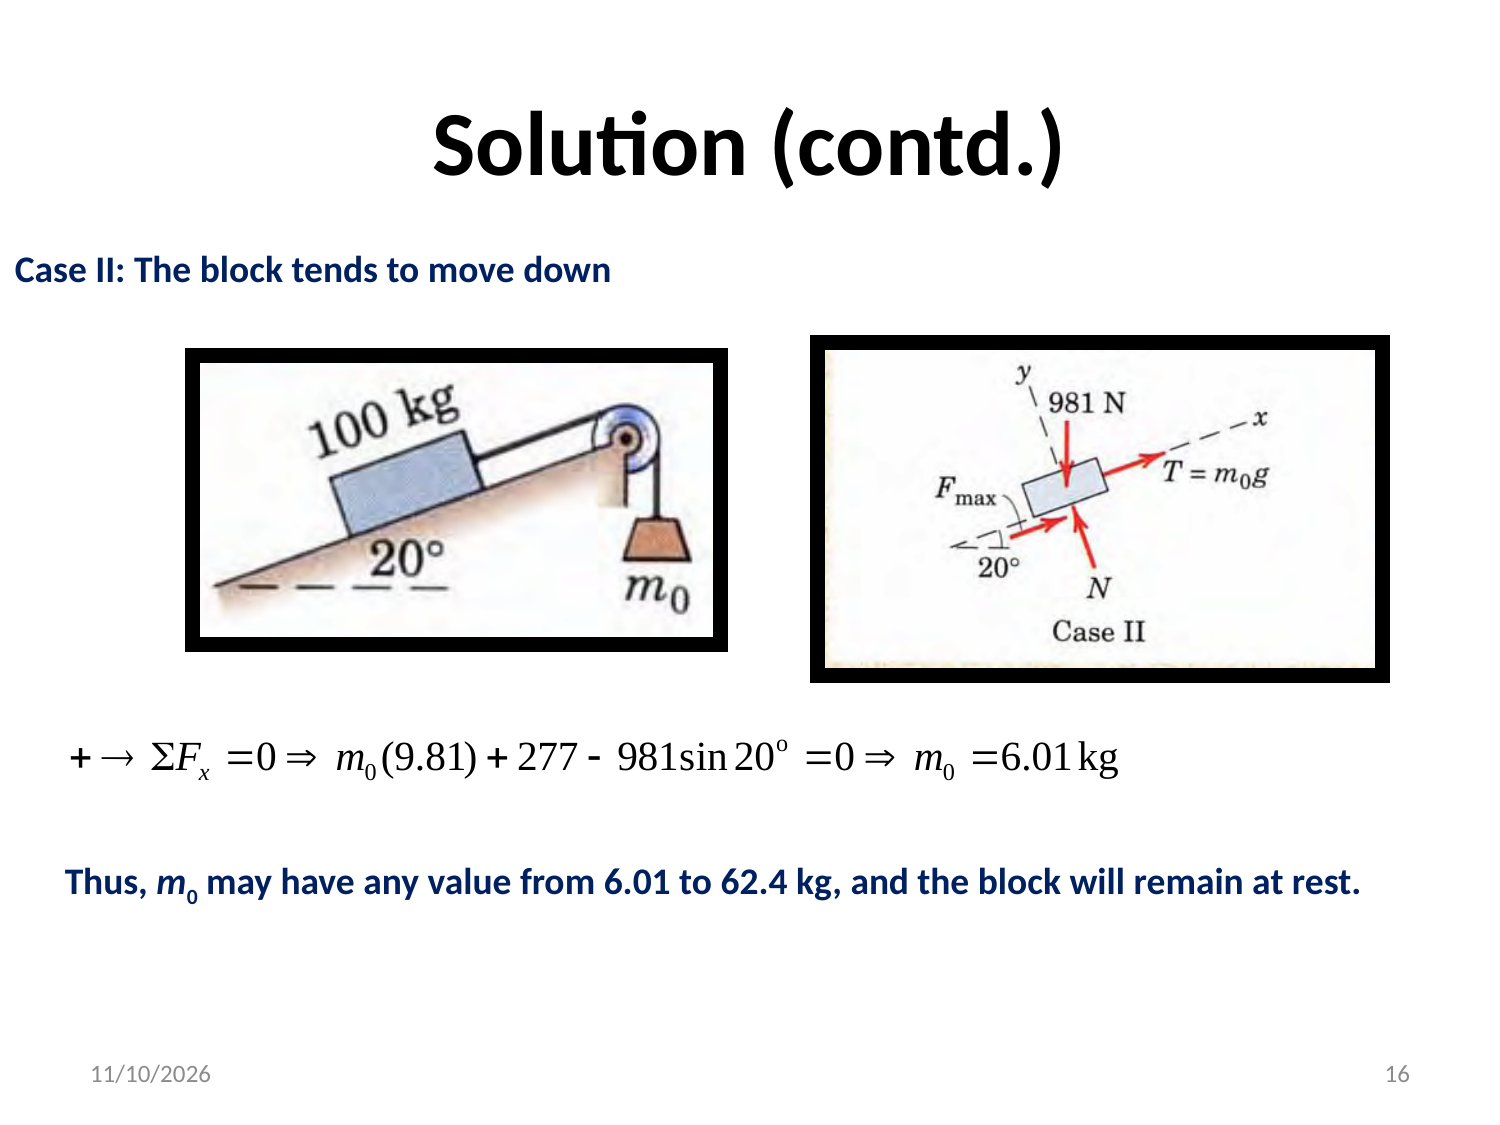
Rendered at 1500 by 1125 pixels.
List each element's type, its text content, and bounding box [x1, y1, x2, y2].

picture [824, 349, 1376, 669]
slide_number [75, 1042, 425, 1103]
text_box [62, 724, 1128, 791]
title Solution (contd.) [75, 45, 1425, 233]
picture [199, 362, 714, 638]
text_box Case II: The block tends to move down [0, 237, 975, 298]
text_box Thus, m0 may have any value from 6.01 to 62.4 kg, and the block will remain at rest. [50, 849, 1425, 916]
slide_number 16 [1074, 1042, 1425, 1103]
